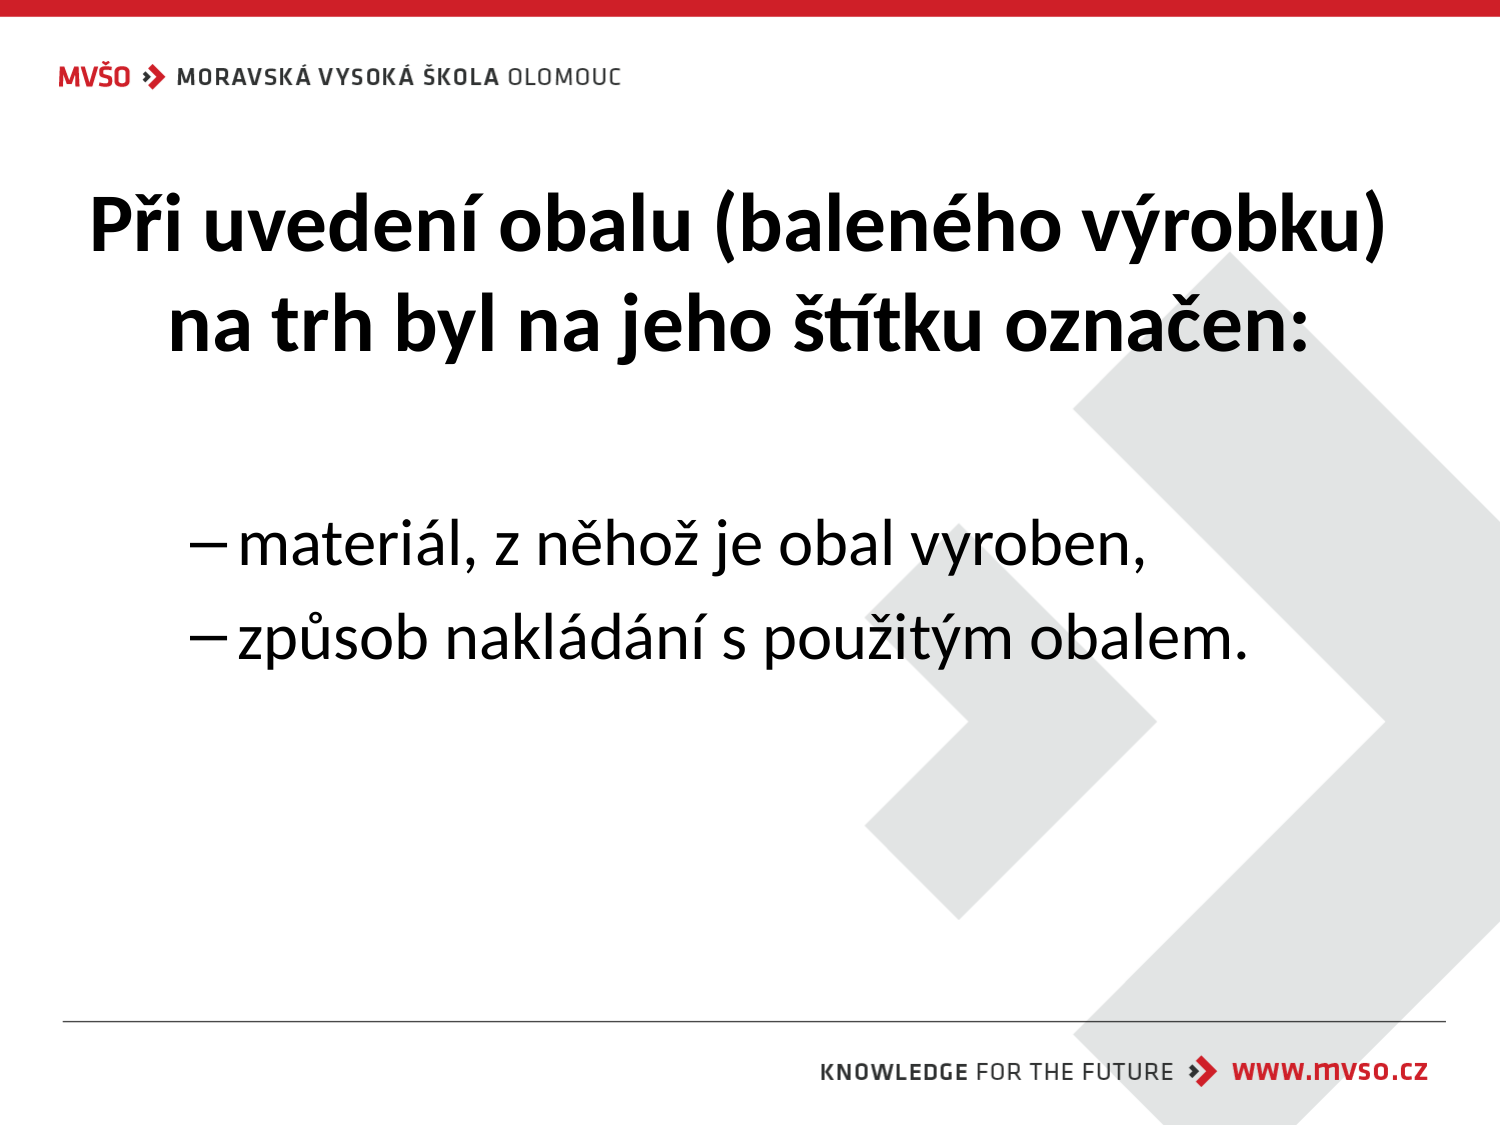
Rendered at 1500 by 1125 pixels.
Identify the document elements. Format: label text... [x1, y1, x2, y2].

list materiál, z něhož je obal vyroben, způsob nakládání s použitým obalem. [100, 491, 1451, 1125]
title Při uvedení obalu (baleného výrobku) na trh byl na jeho štítku označen: [64, 137, 1415, 400]
picture [0, 0, 1500, 1125]
